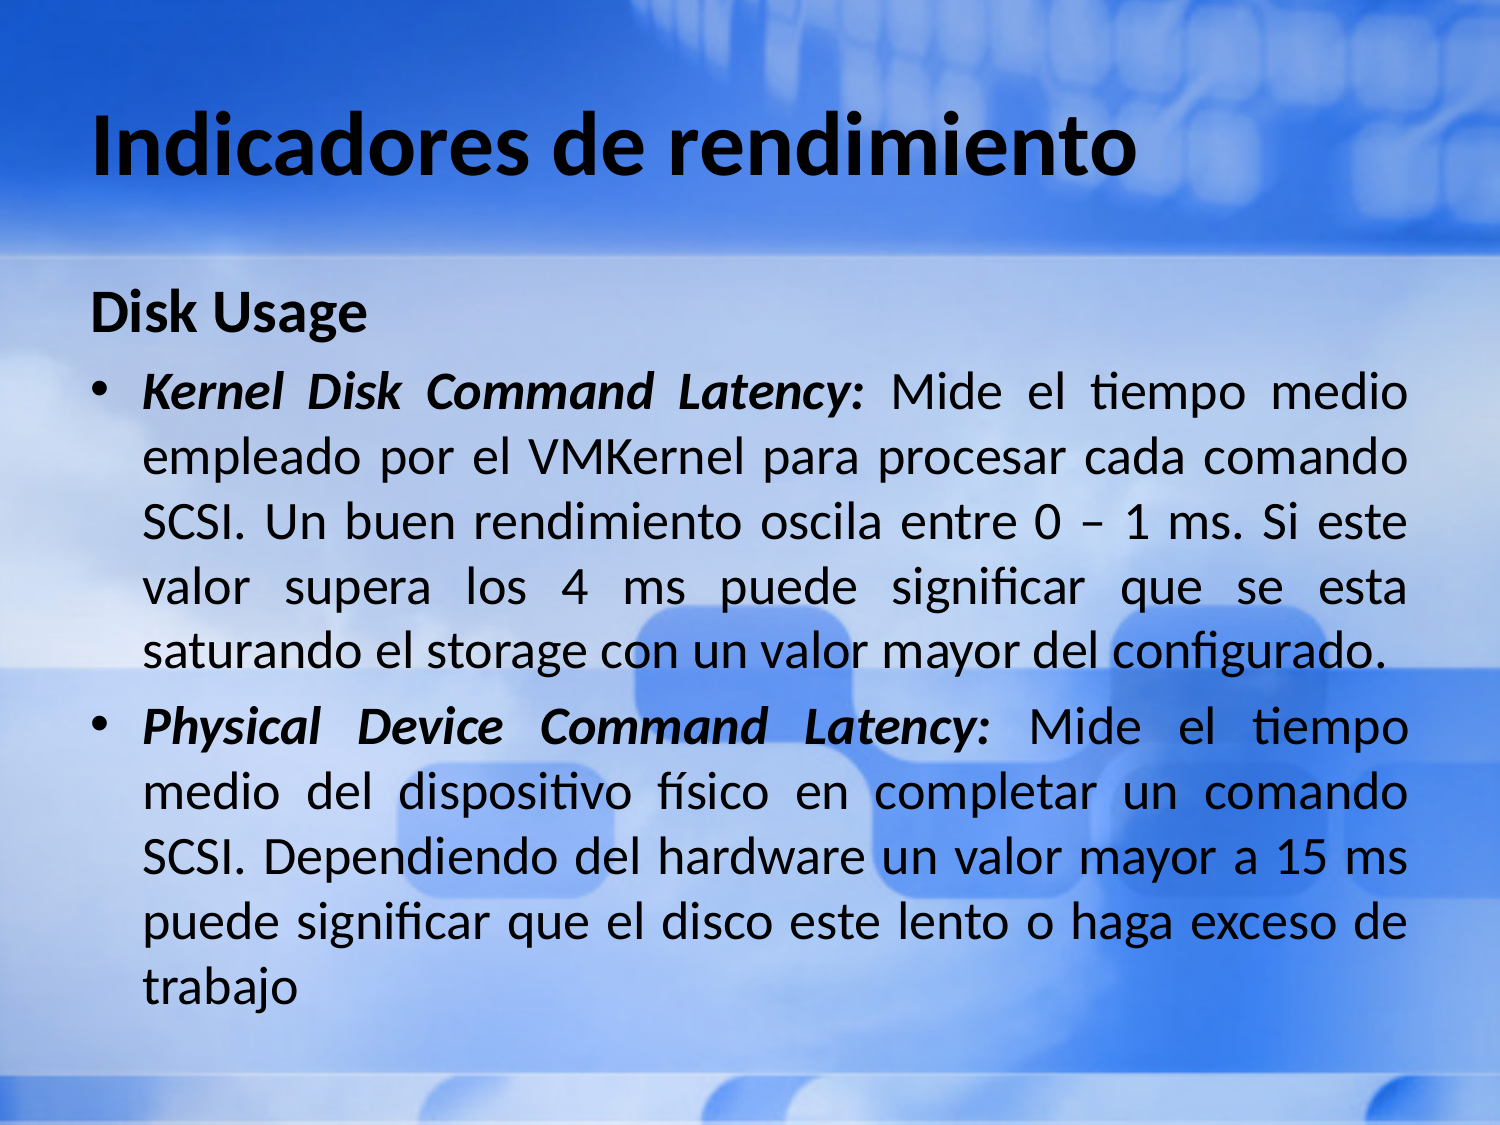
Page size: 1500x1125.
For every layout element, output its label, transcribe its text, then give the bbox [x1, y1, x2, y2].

title Indicadores de rendimiento [75, 45, 1425, 233]
list Disk Usage Kernel Disk Command Latency: Mide el tiempo medio empleado por el VMKernel para procesar cada comando SCSI. Un buen rendimiento oscila entre 0 – 1 ms. Si este valor supera los 4 ms puede significar que se esta saturando el storage con un valor mayor del configurado. Physical Device Command Latency: Mide el tiempo medio del dispositivo físico en completar un comando SCSI. Dependiendo del hardware un valor mayor a 15 ms puede significar que el disco este lento o haga exceso de trabajo [75, 262, 1425, 1079]
picture [0, 0, 1500, 1125]
